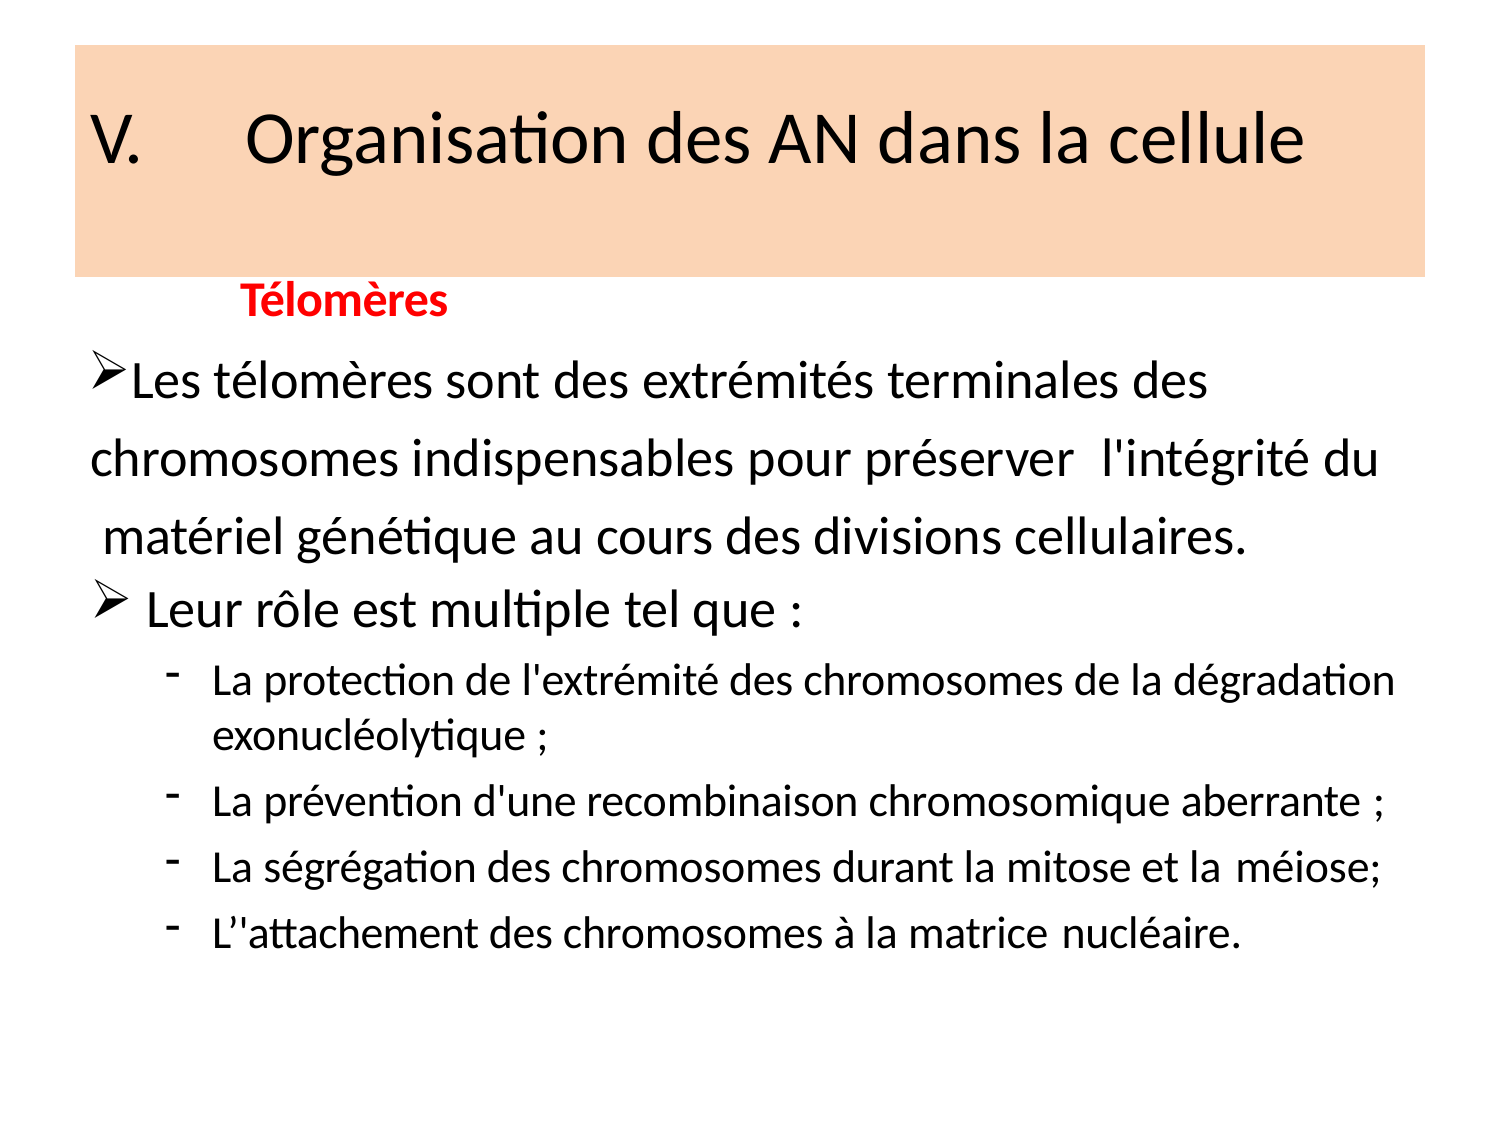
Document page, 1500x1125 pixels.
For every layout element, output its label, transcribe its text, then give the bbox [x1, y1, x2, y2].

title V. Organisation des AN dans la cellule [75, 45, 1425, 277]
text_box Télomères Les télomères sont des extrémités terminales des chromosomes indispensables pour préserver l'intégrité du matériel génétique au cours des divisions cellulaires. Leur rôle est multiple tel que : La protection de l'extrémité des chromosomes de la dégradation exonucléolytique ; La prévention d'une recombinaison chromosomique aberrante ; La ségrégation des chromosomes durant la mitose et la méiose; L’'attachement des chromosomes à la matrice nucléaire. [87, 252, 1450, 959]
